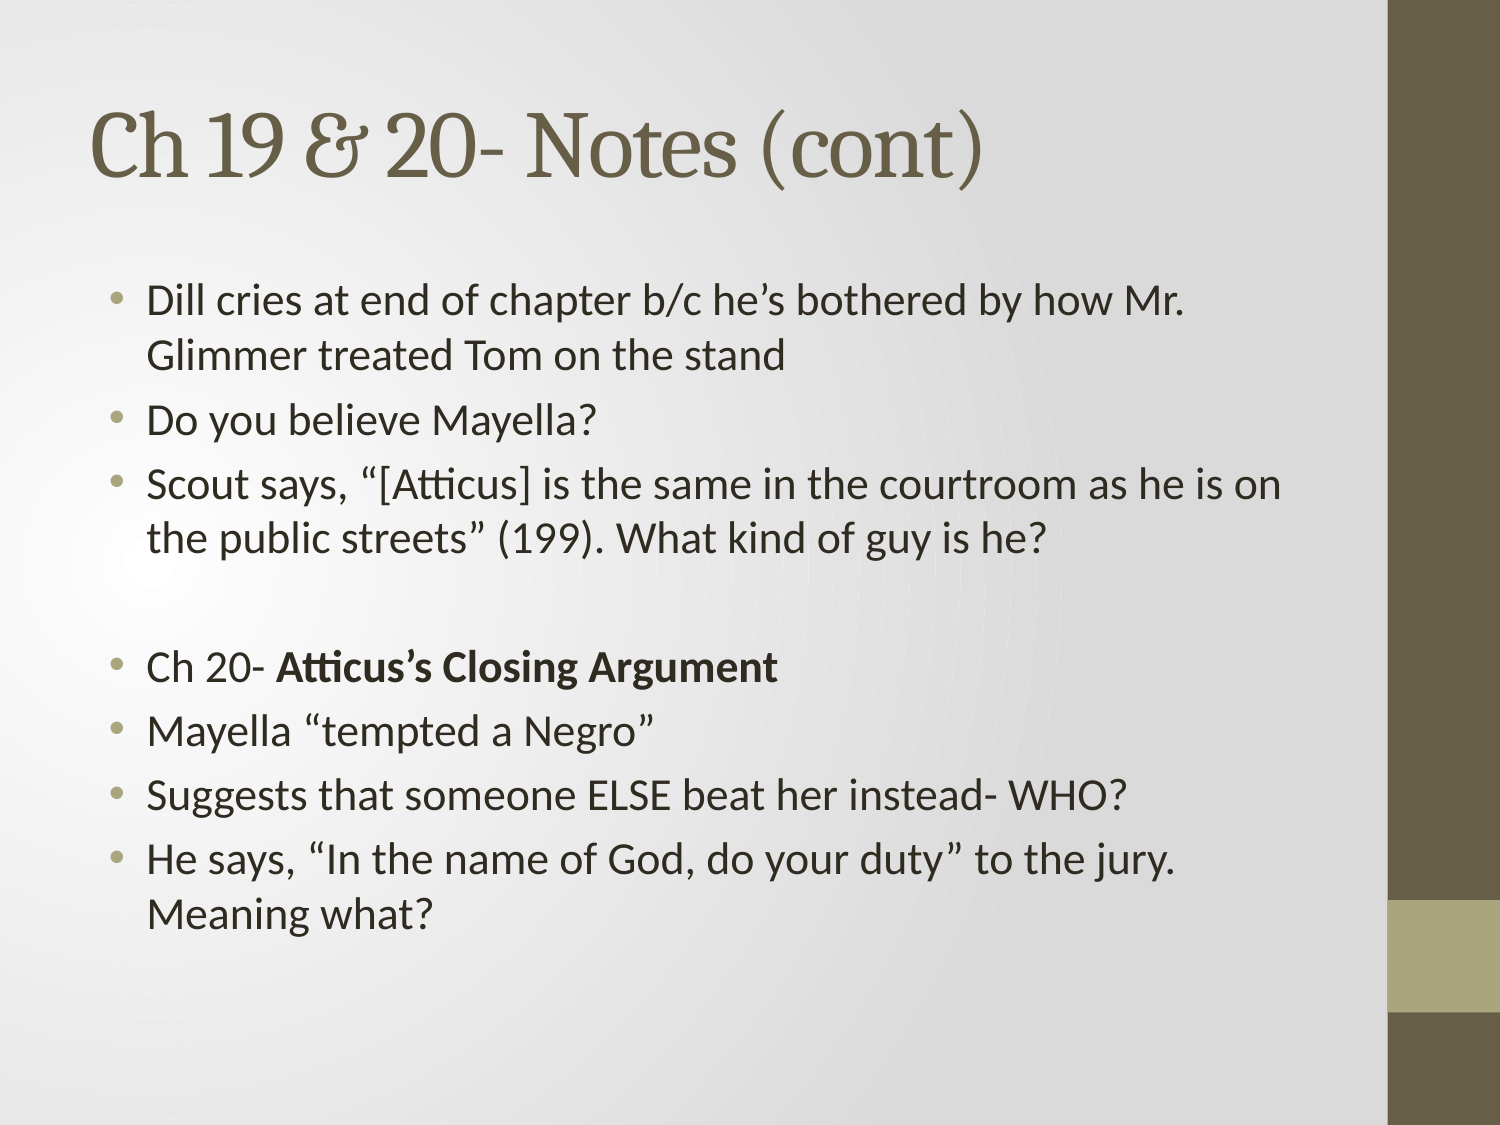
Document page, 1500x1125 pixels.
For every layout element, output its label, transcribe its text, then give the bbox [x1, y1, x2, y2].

title Ch 19 & 20- Notes (cont) [75, 45, 1325, 233]
list Dill cries at end of chapter b/c he’s bothered by how Mr. Glimmer treated Tom on the stand Do you believe Mayella? Scout says, “[Atticus] is the same in the courtroom as he is on the public streets” (199). What kind of guy is he? Ch 20- Atticus’s Closing Argument Mayella “tempted a Negro” Suggests that someone ELSE beat her instead- WHO? He says, “In the name of God, do your duty” to the jury. Meaning what? [75, 262, 1325, 1050]
